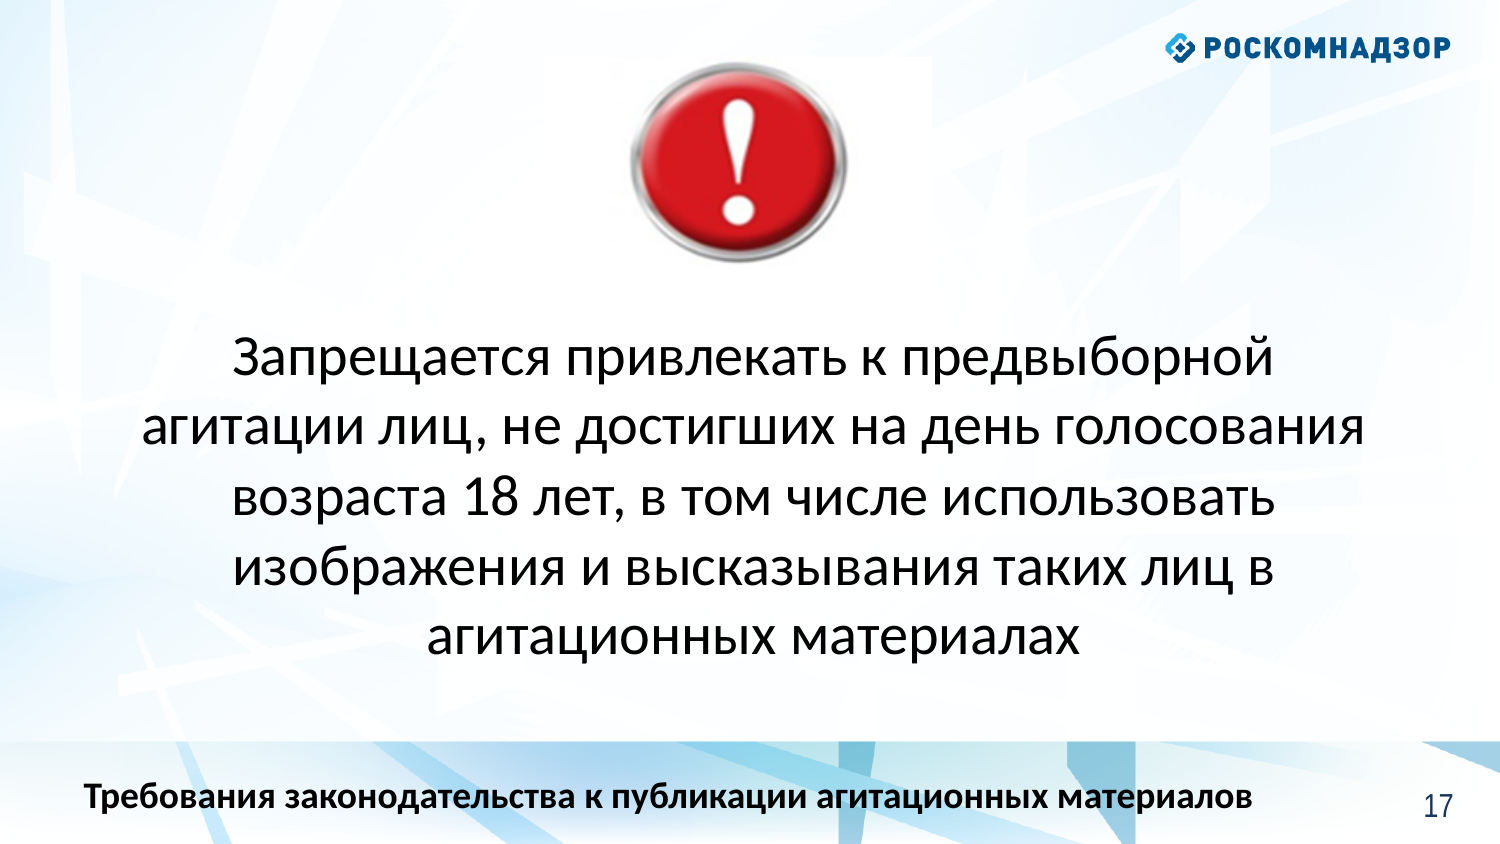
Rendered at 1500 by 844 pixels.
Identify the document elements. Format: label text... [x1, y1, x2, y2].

picture [0, 0, 1500, 844]
slide_number 16 [1118, 782, 1469, 827]
text_box Требования законодательства к публикации агитационных материалов [68, 763, 1380, 824]
text_box Запрещается привлекать к предвыборной агитации лиц, не достигших на день голосования возраста 18 лет, в том числе использовать изображения и высказывания таких лиц в агитационных материалах [106, 309, 1402, 674]
